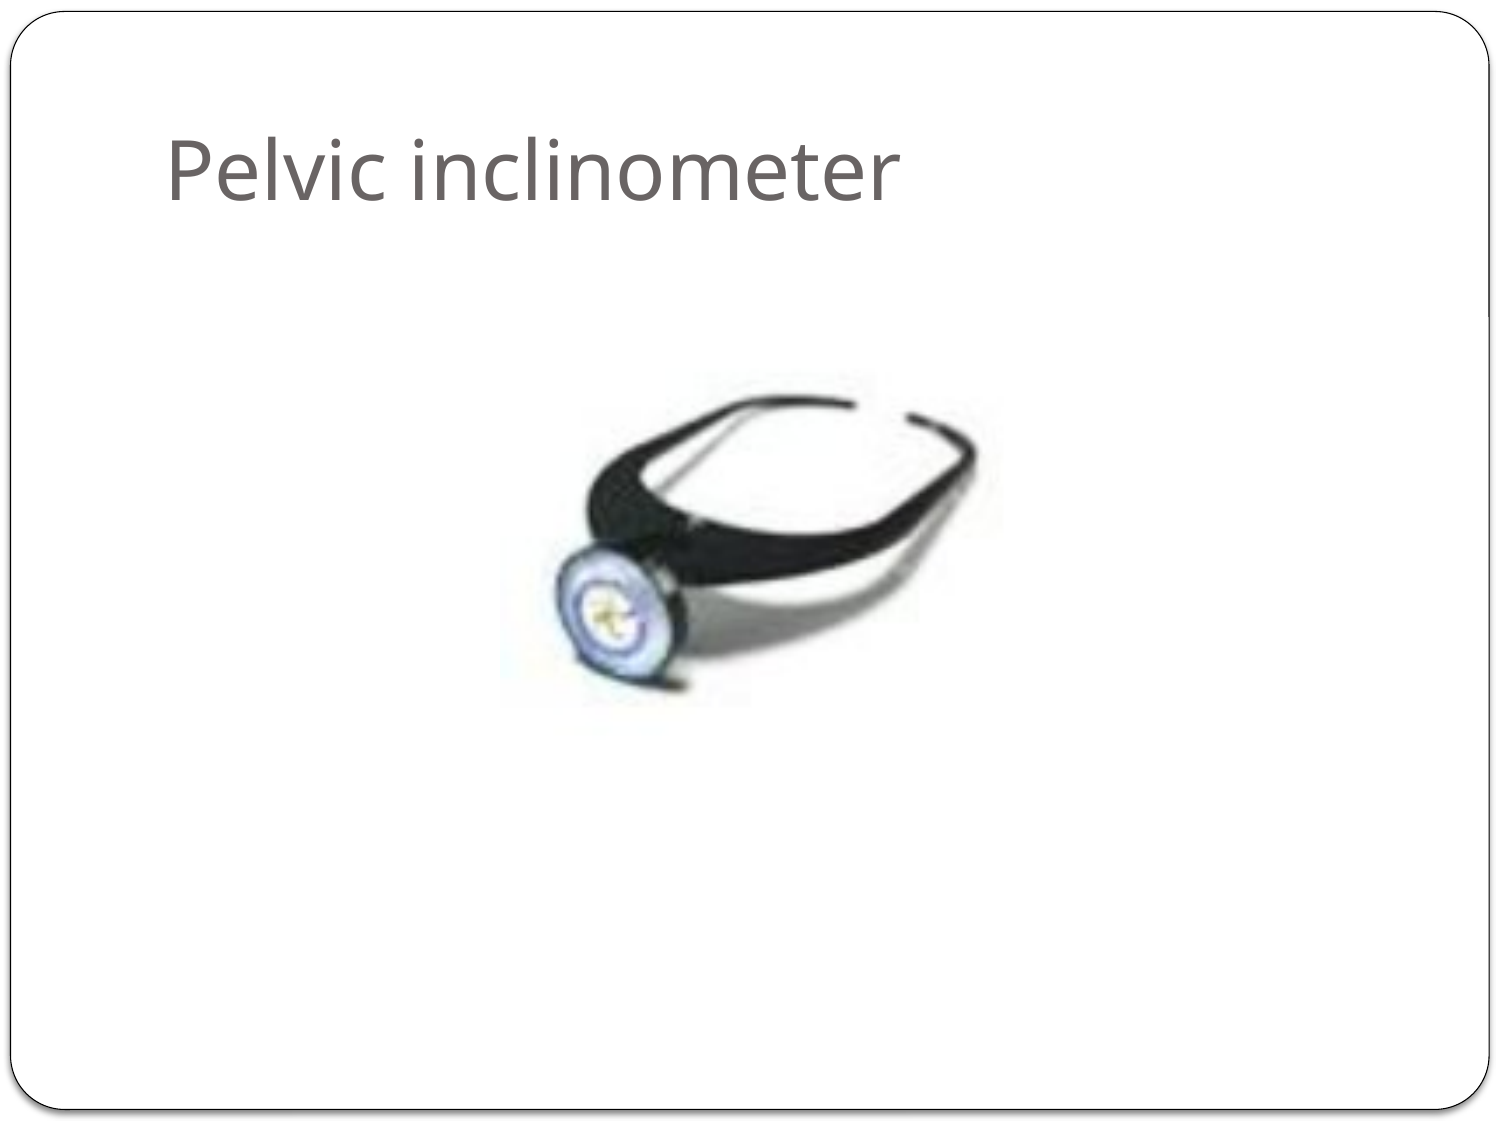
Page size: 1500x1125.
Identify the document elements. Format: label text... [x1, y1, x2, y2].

title Pelvic inclinometer [150, 45, 1425, 233]
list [499, 287, 1026, 813]
